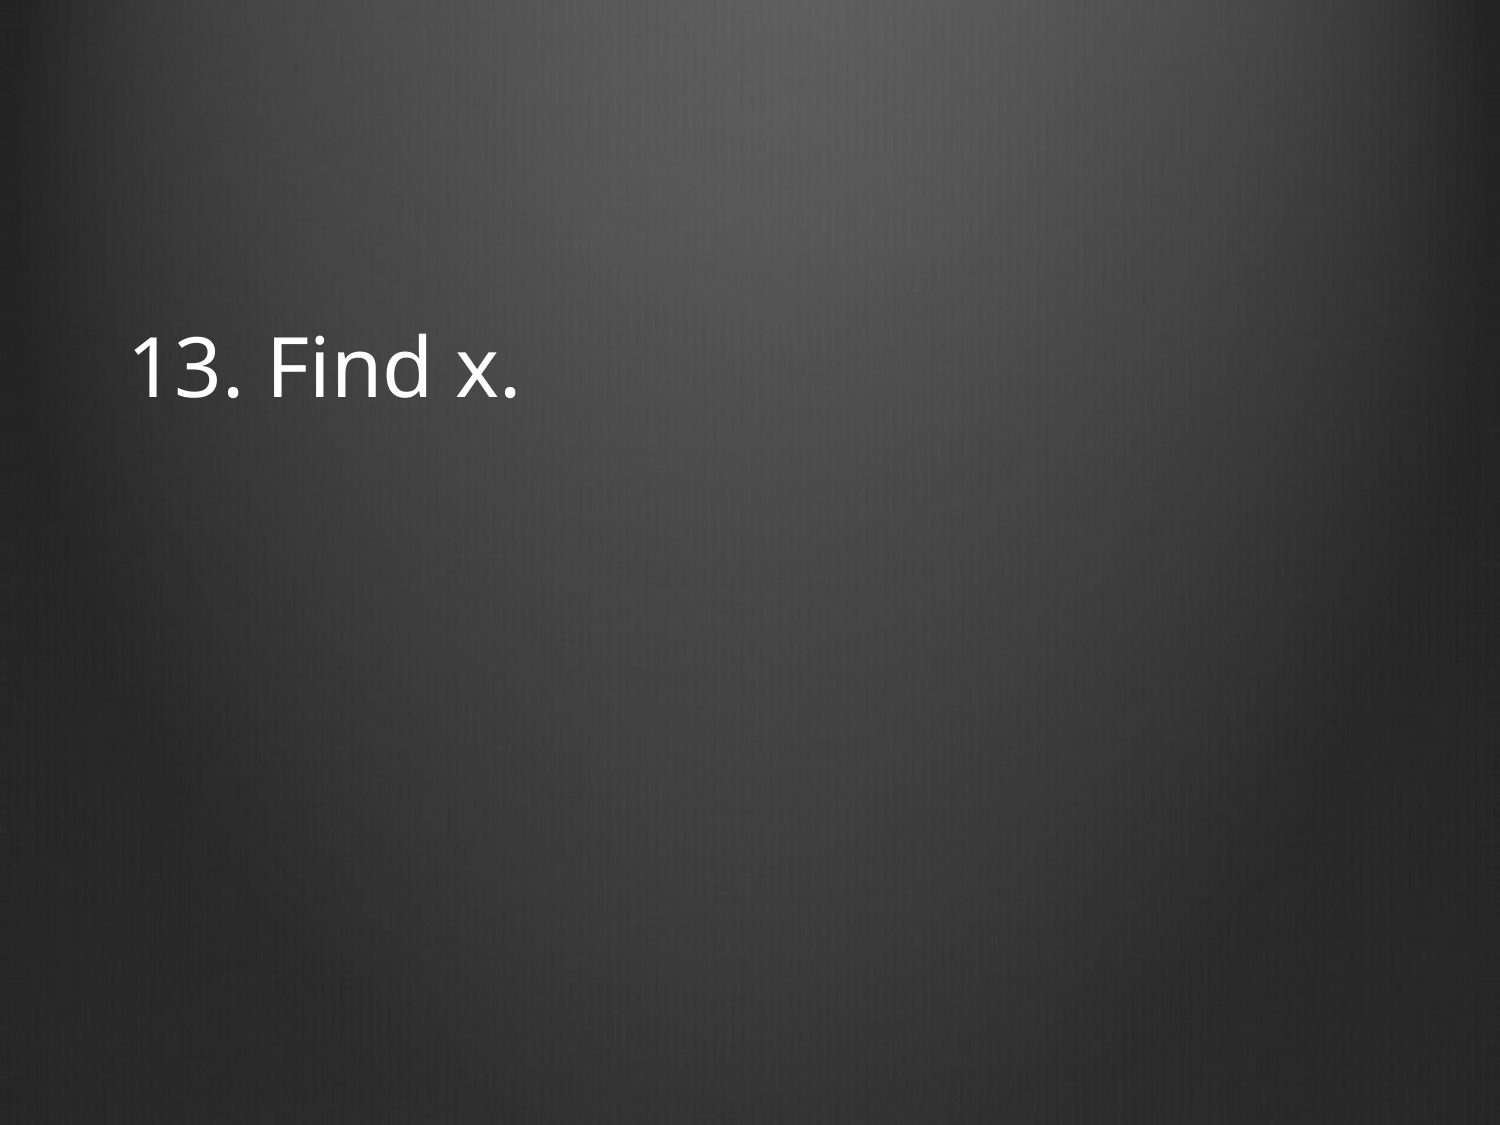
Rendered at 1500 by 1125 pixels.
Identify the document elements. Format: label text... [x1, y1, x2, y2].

list 13. Find x. [112, 306, 1388, 1005]
